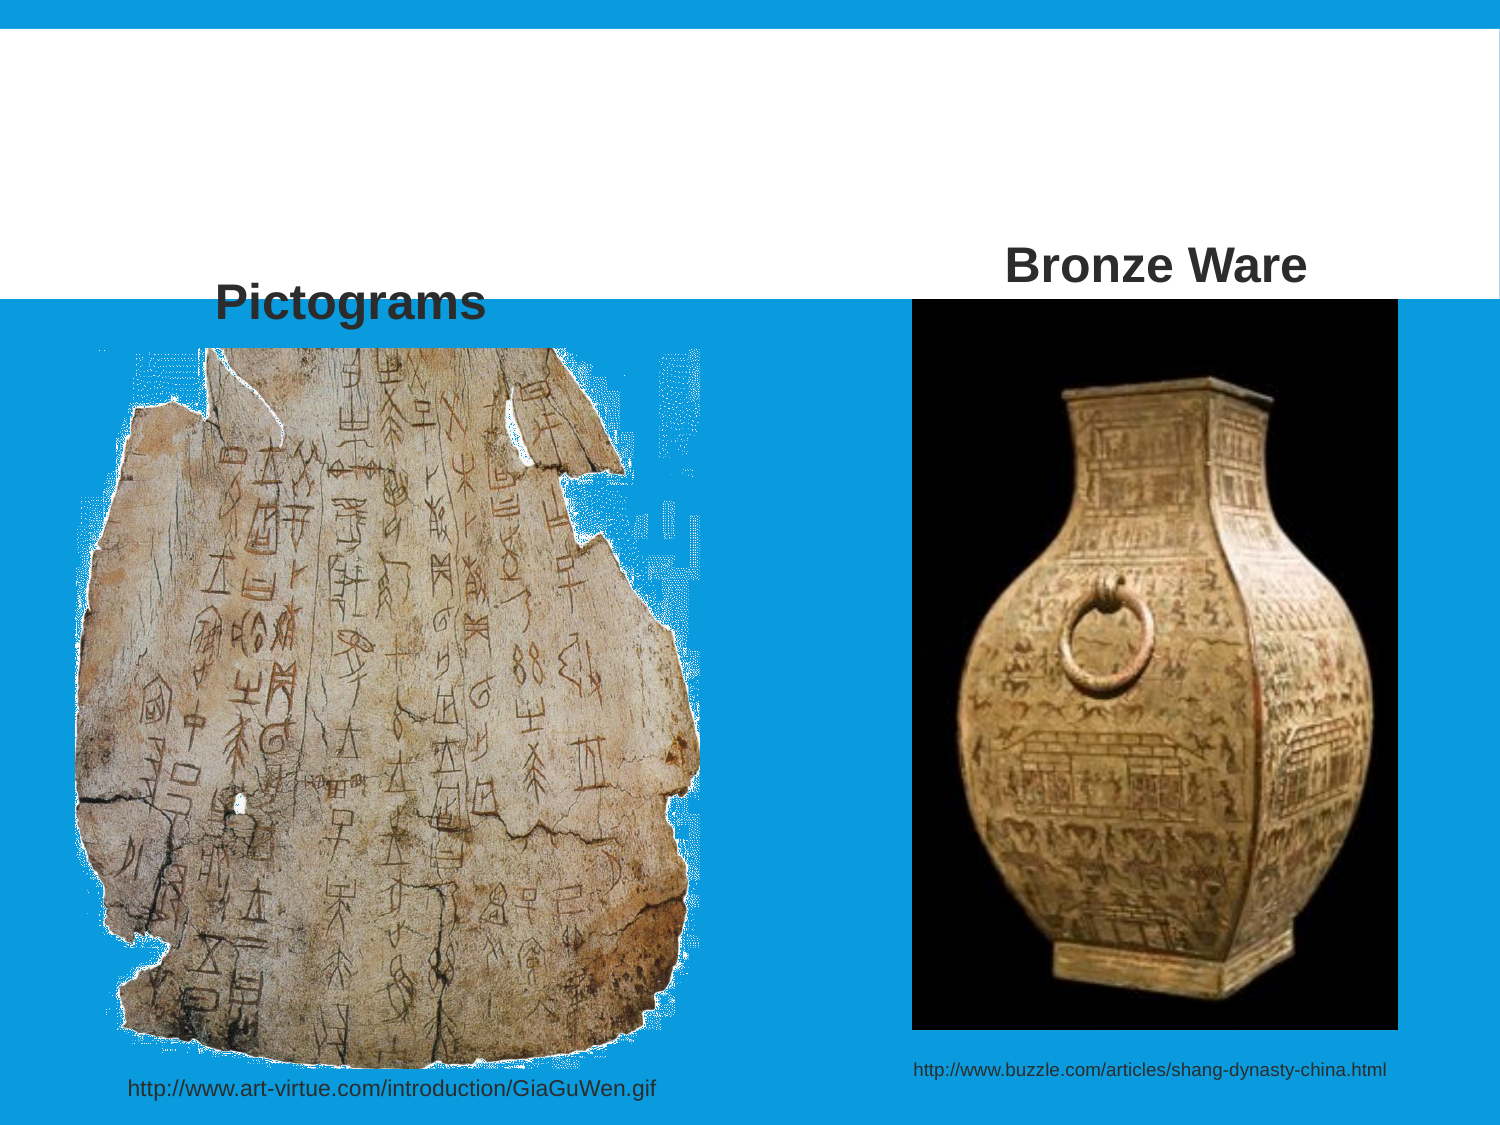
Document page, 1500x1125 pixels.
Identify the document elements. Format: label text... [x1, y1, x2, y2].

text_box Bronze Ware [950, 224, 1363, 295]
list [74, 348, 701, 1070]
text_box http://www.art-virtue.com/introduction/GiaGuWen.gif [112, 1076, 700, 1110]
picture [913, 299, 1397, 1029]
text_box Pictograms [113, 262, 589, 338]
text_box http://www.buzzle.com/articles/shang-dynasty-china.html [887, 1050, 1413, 1088]
